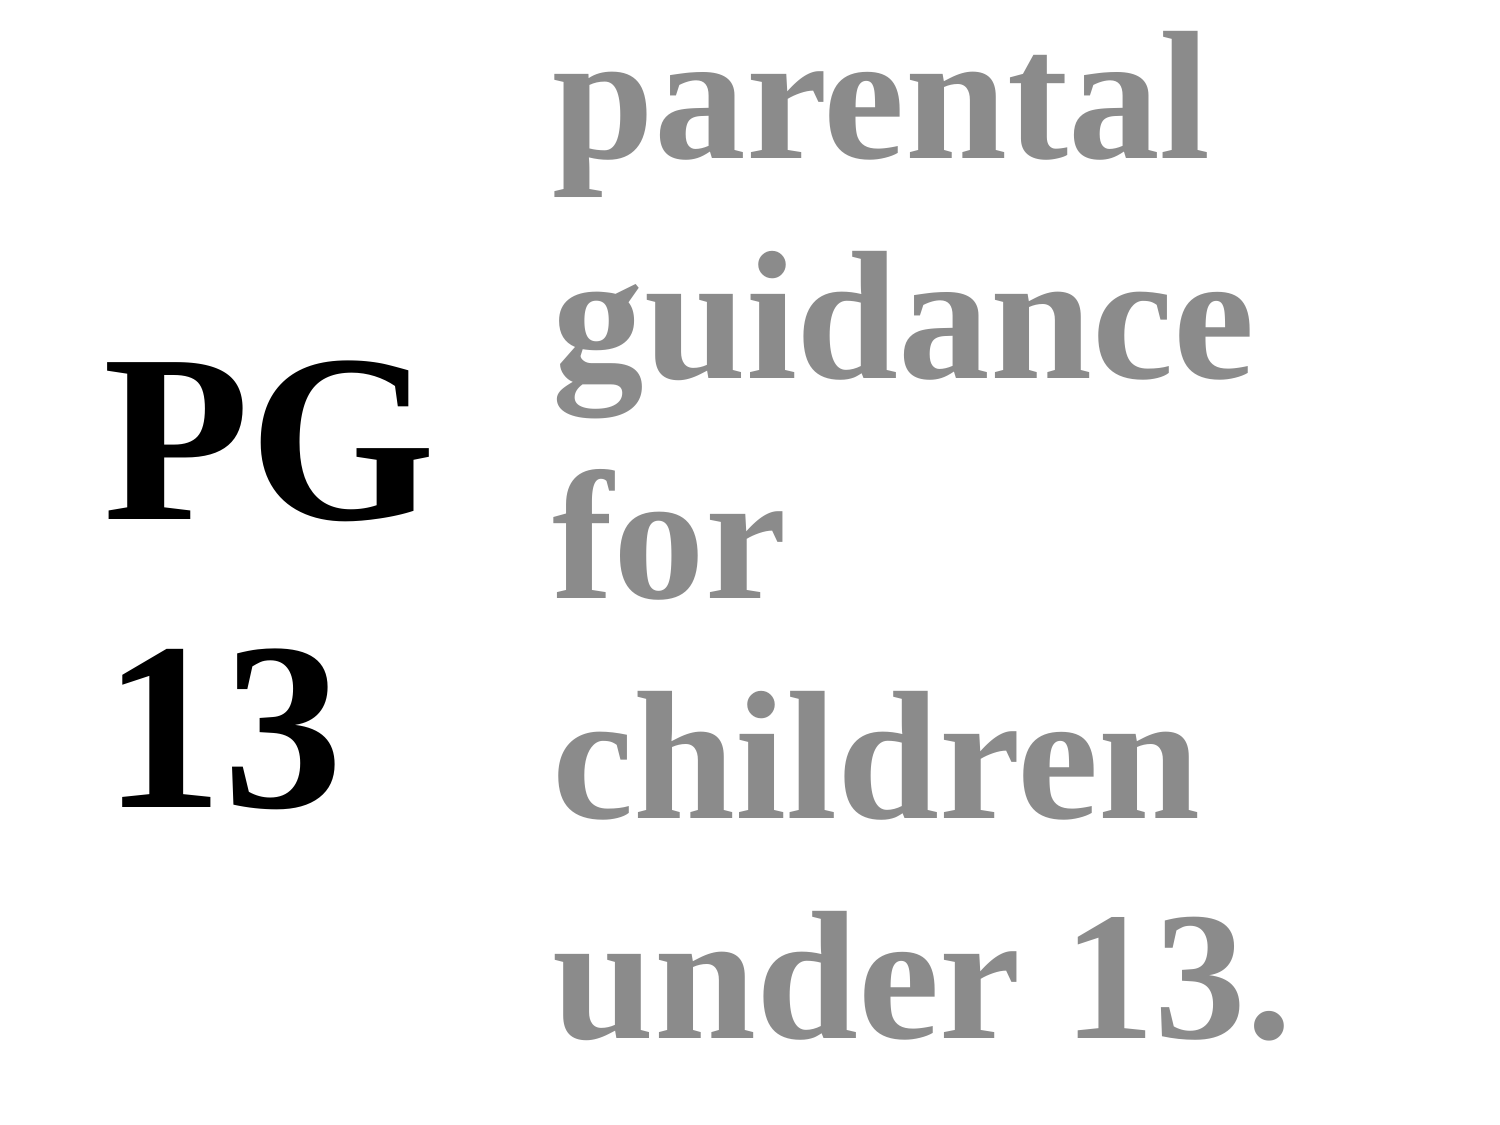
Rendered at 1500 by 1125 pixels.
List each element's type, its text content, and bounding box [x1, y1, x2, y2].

list parental guidance for children under 13. [537, 66, 1447, 1083]
title PG 13 [88, 172, 520, 988]
